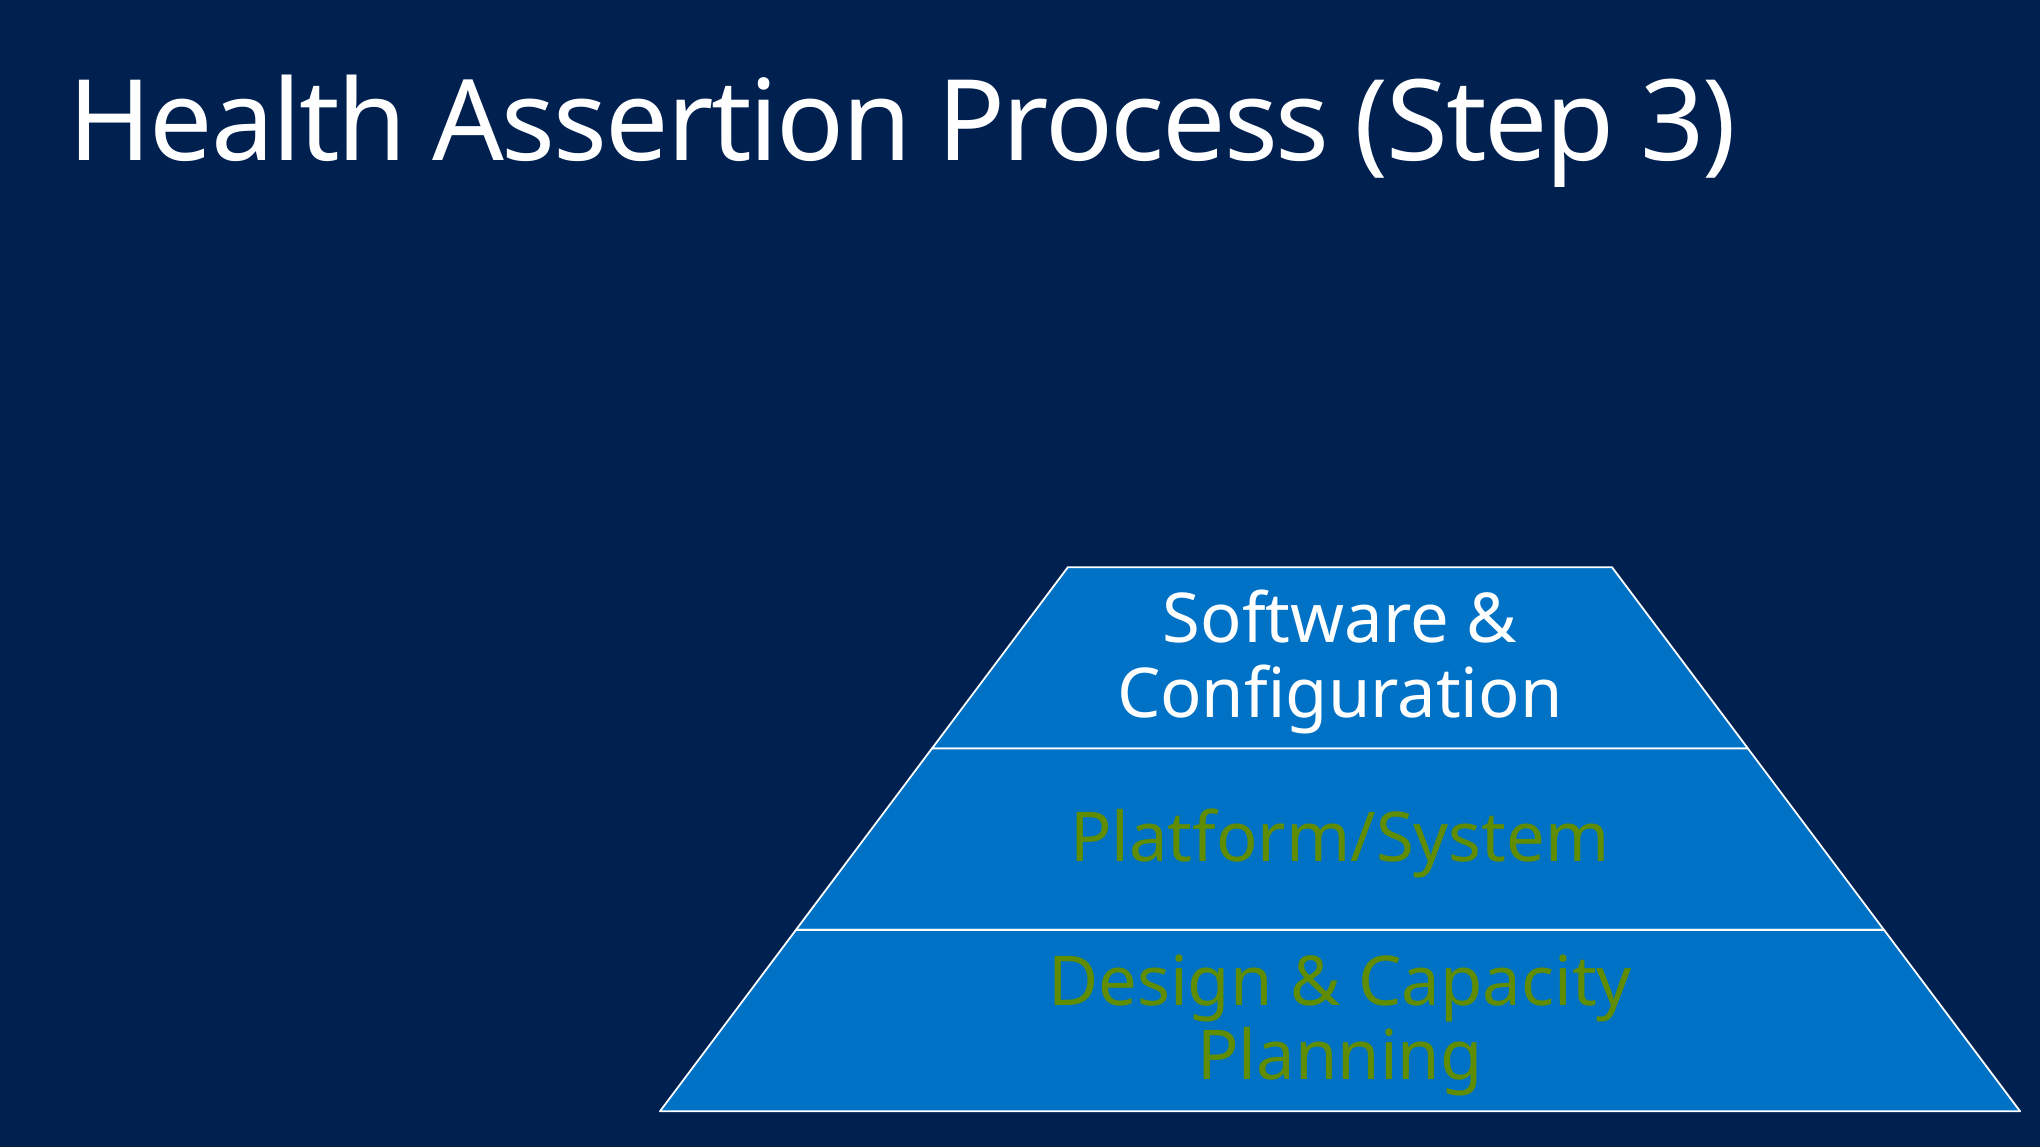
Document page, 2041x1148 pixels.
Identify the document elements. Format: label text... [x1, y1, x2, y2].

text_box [659, 566, 2021, 1112]
title Health Assertion Process (Step 3) [45, 48, 1996, 199]
